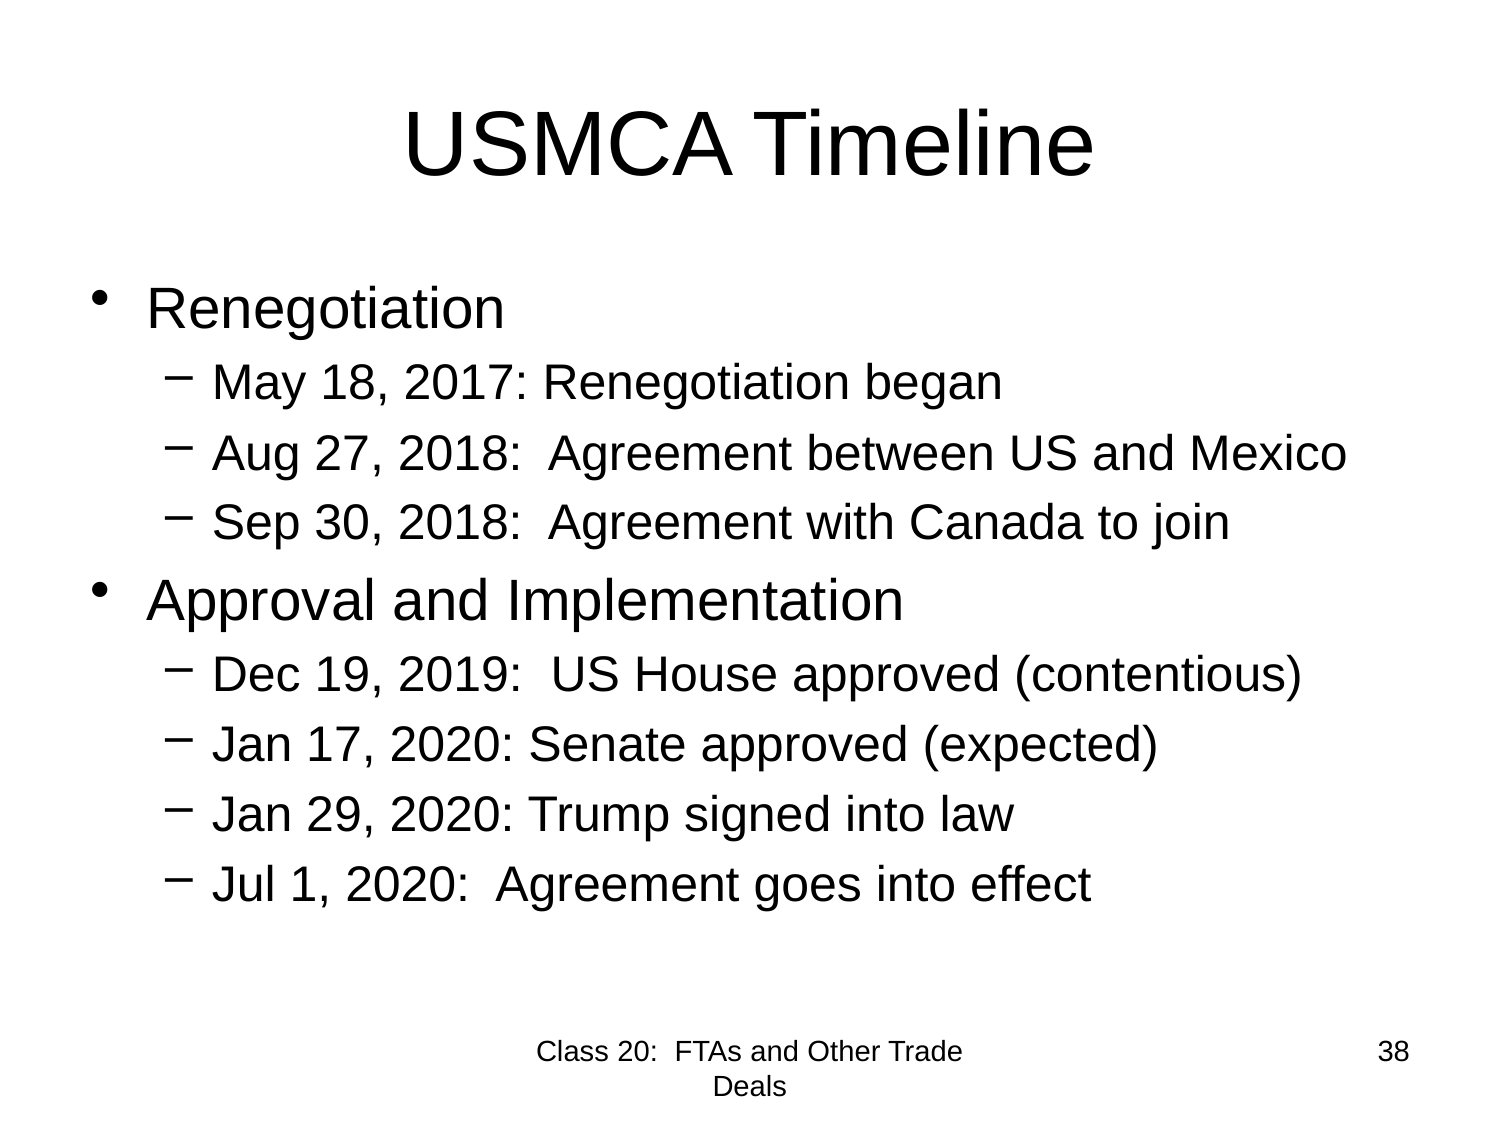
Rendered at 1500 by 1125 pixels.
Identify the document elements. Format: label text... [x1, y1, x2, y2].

title USMCA Timeline [74, 44, 1426, 233]
footer Class 20: FTAs and Other Trade Deals [512, 1024, 988, 1103]
list Renegotiation May 18, 2017: Renegotiation began Aug 27, 2018: Agreement between US and Mexico Sep 30, 2018: Agreement with Canada to join Approval and Implementation Dec 19, 2019: US House approved (contentious) Jan 17, 2020: Senate approved (expected) Jan 29, 2020: Trump signed into law Jul 1, 2020: Agreement goes into effect [74, 262, 1426, 1006]
slide_number 38 [1074, 1024, 1426, 1103]
